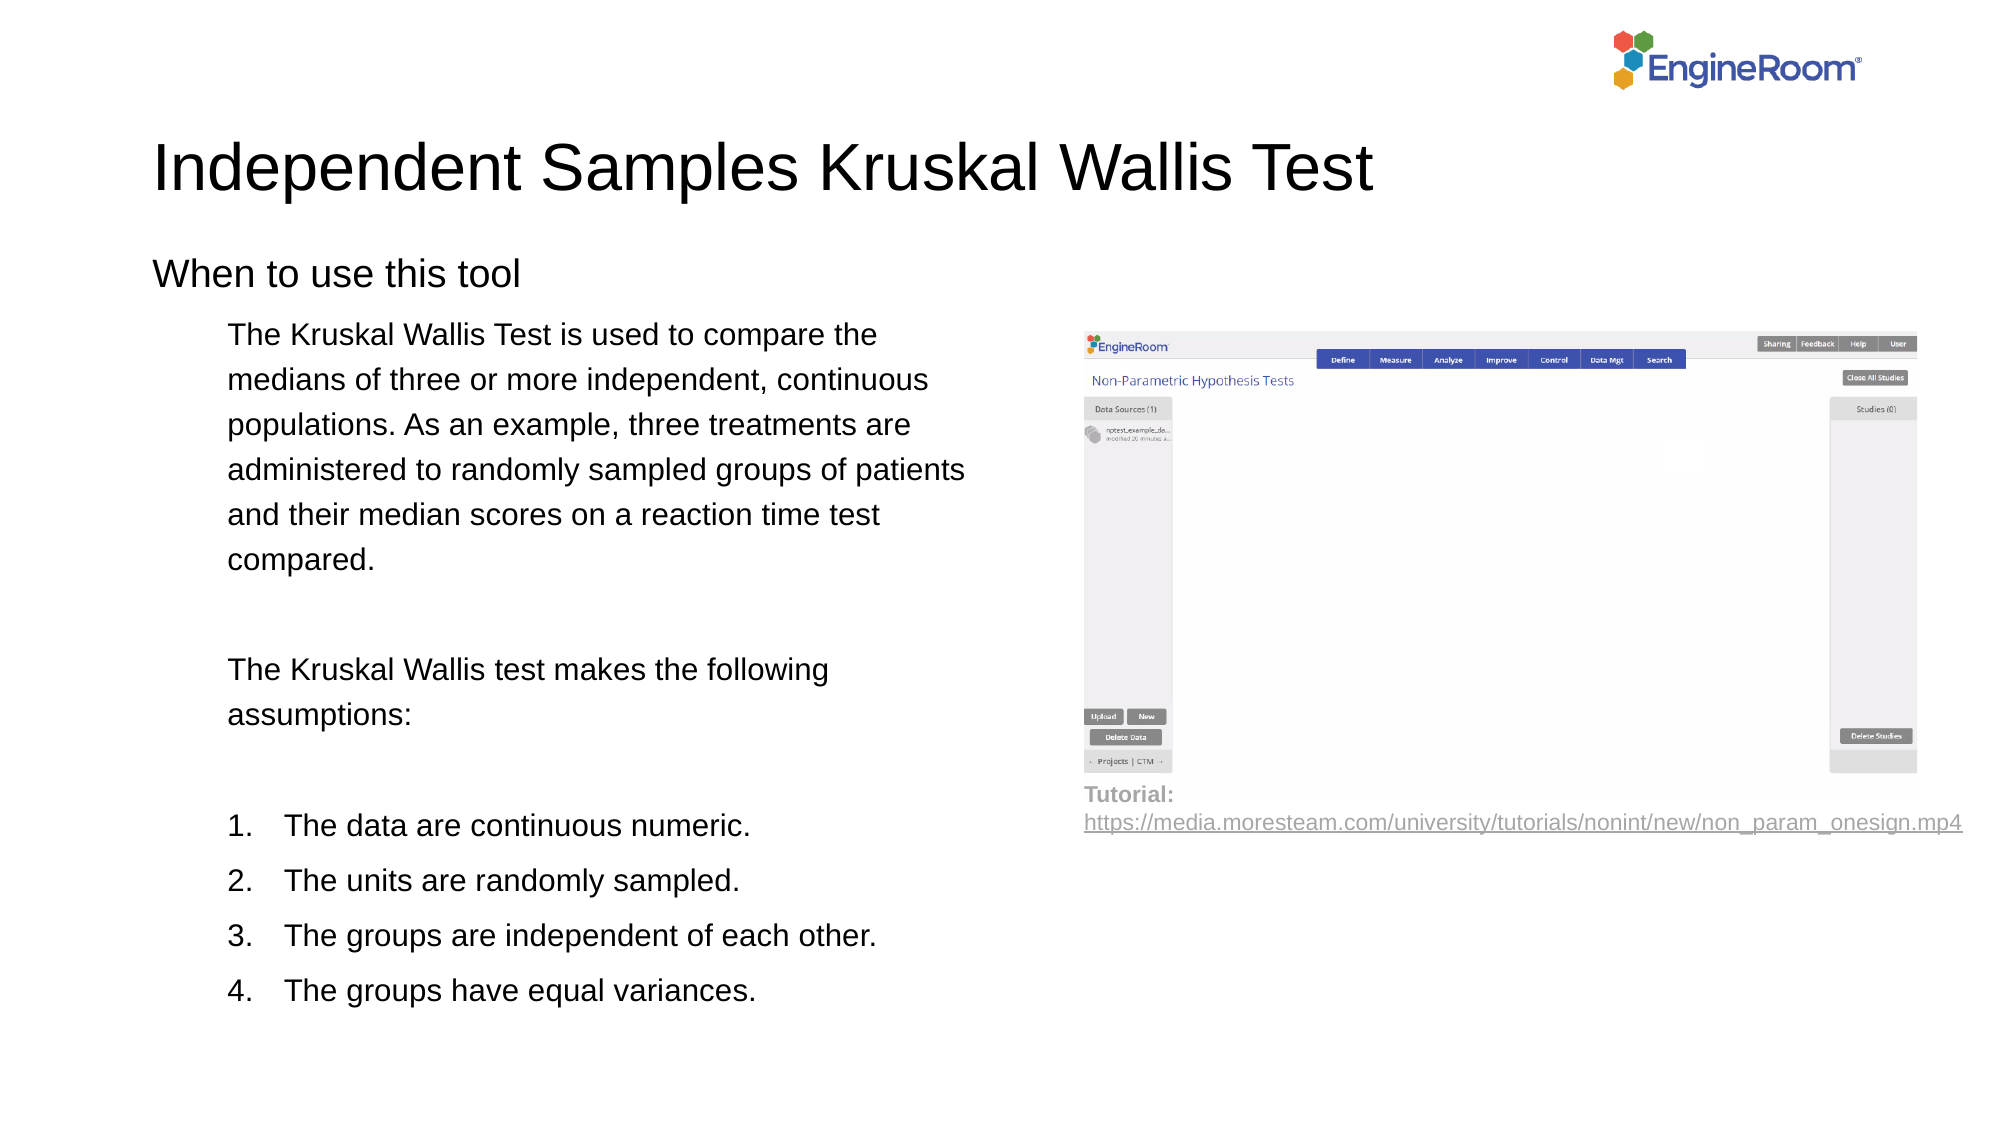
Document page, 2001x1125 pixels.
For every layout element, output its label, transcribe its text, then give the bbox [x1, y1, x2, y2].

picture [1612, 29, 1863, 90]
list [1079, 331, 1918, 800]
title Independent Samples Kruskal Wallis Test [137, 59, 1863, 278]
text_box Tutorial: https://media.moresteam.com/university/tutorials/nonint/new/non_param_onesign.mp4 [1069, 772, 1978, 870]
list When to use this tool The Kruskal Wallis Test is used to compare the medians of three or more independent, continuous populations. As an example, three treatments are administered to randomly sampled groups of patients and their median scores on a reaction time test compared. The Kruskal Wallis test makes the following assumptions: The data are continuous numeric. The units are randomly sampled. The groups are independent of each other. The groups have equal variances. [137, 246, 988, 1040]
